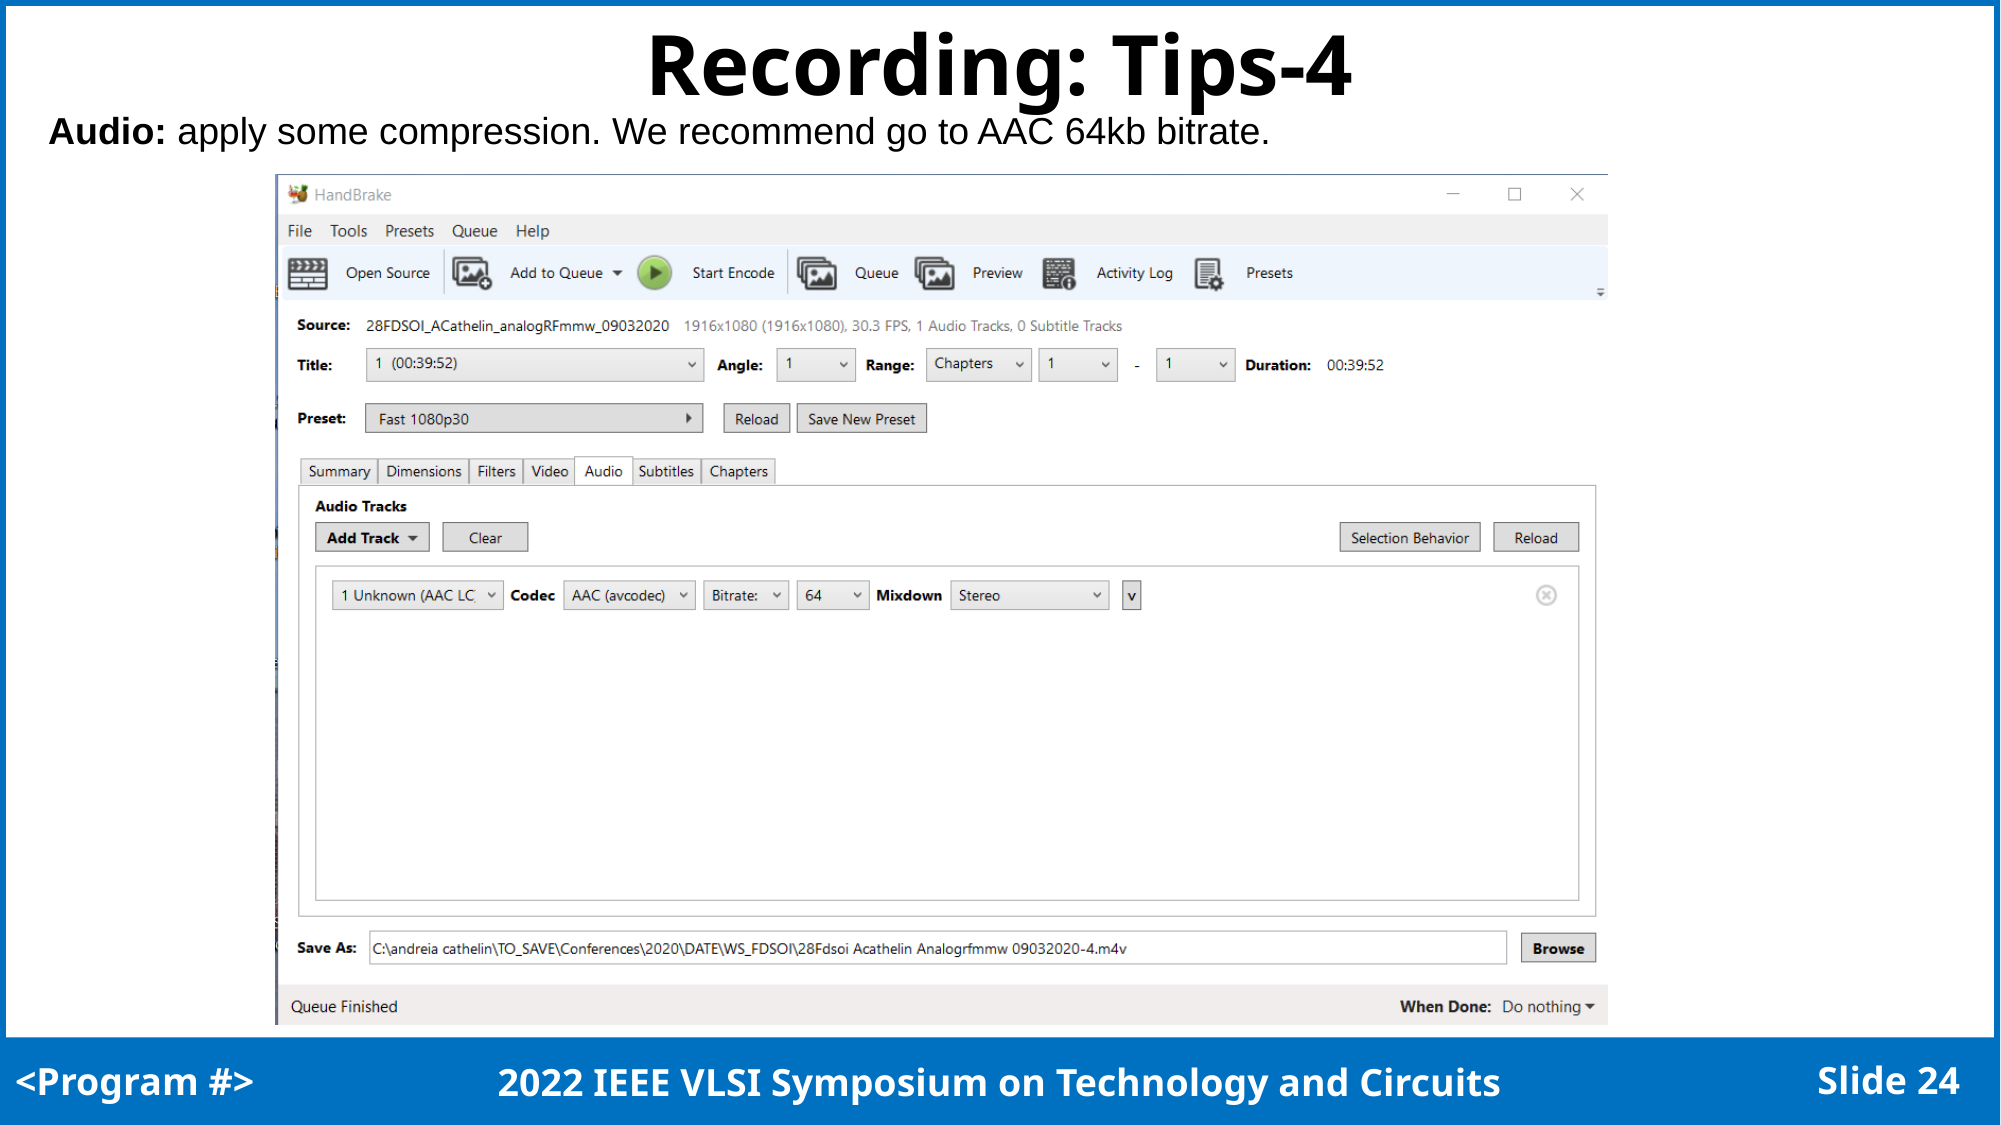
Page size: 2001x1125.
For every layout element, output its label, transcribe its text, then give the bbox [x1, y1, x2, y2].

slide_number <Program #> [0, 1050, 625, 1110]
title Recording: Tips-4 [33, 12, 1967, 99]
list Audio: apply some compression. We recommend go to AAC 64kb bitrate. [33, 99, 1967, 875]
picture [274, 174, 1608, 1026]
slide_number Slide 23 [1441, 1052, 1975, 1113]
